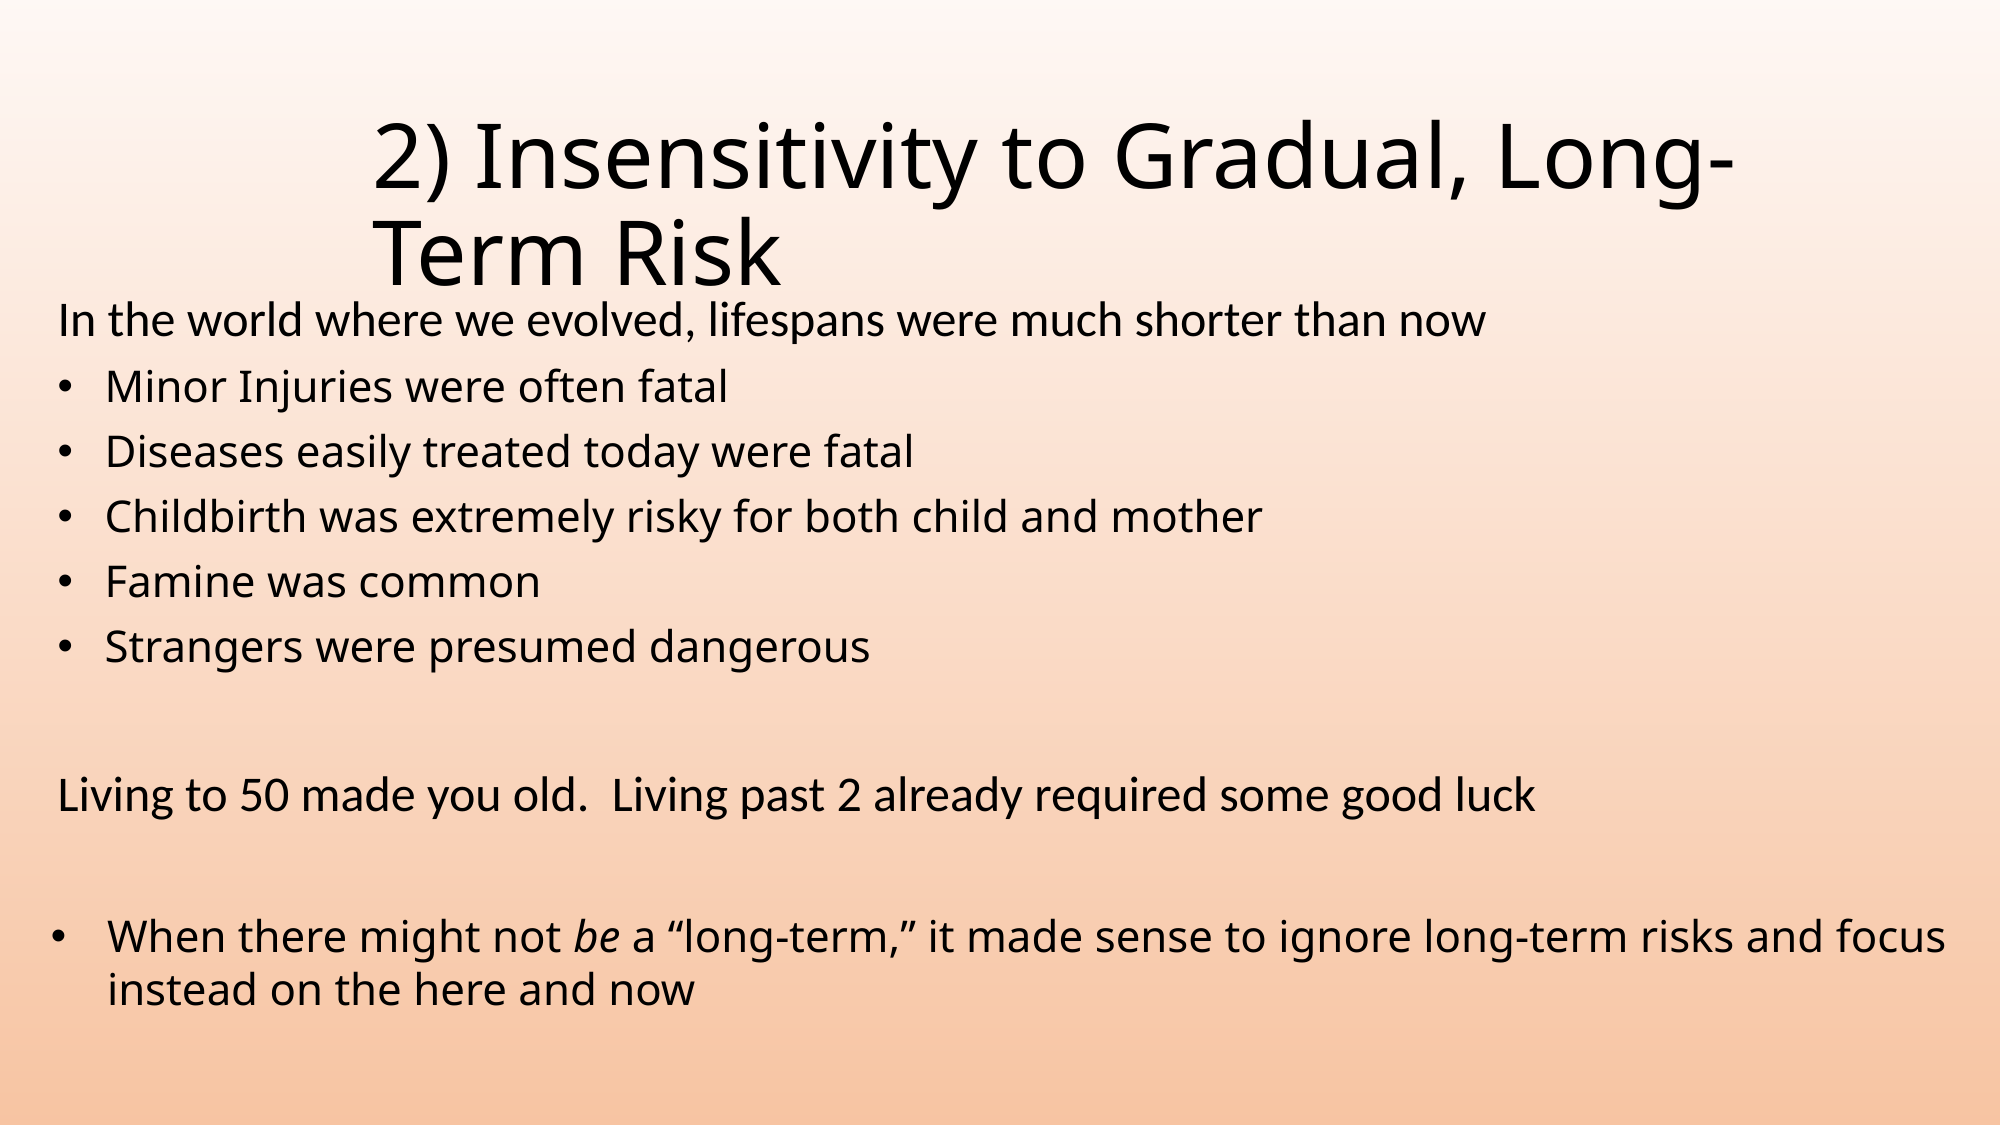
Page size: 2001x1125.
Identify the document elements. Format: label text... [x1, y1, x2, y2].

text_box Living to 50 made you old. Living past 2 already required some good luck [42, 754, 1953, 830]
text_box In the world where we evolved, lifespans were much shorter than now Minor Injuries were often fatal Diseases easily treated today were fatal Childbirth was extremely risky for both child and mother Famine was common Strangers were presumed dangerous [42, 279, 1971, 679]
title 2) Insensitivity to Gradual, Long-Term Risk [357, 102, 1888, 279]
text_box When there might not be a “long-term,” it made sense to ignore long-term risks and focus instead on the here and now [36, 901, 1964, 1022]
